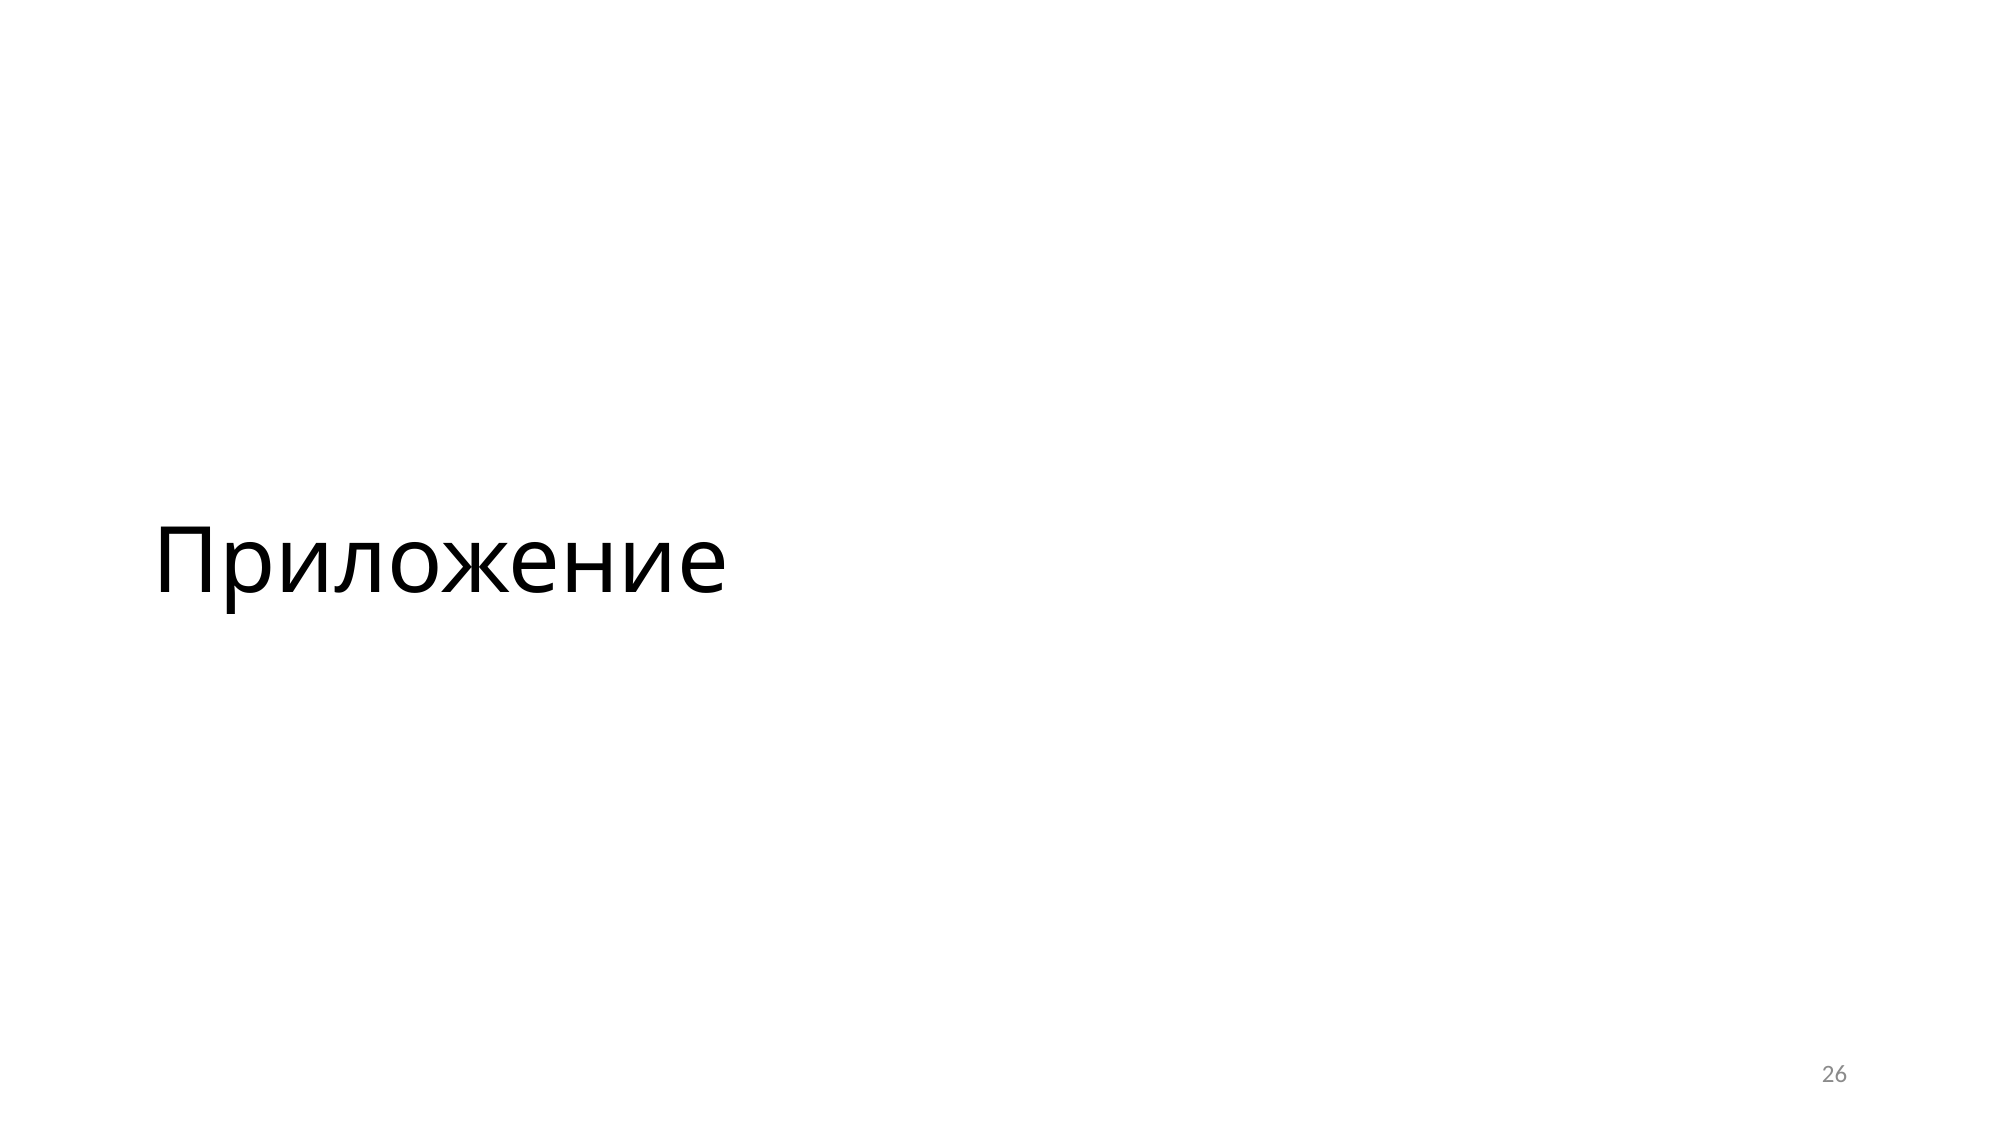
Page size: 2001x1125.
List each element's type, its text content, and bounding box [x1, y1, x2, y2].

title Приложение [137, 116, 883, 1008]
slide_number 26 [1412, 1042, 1863, 1103]
